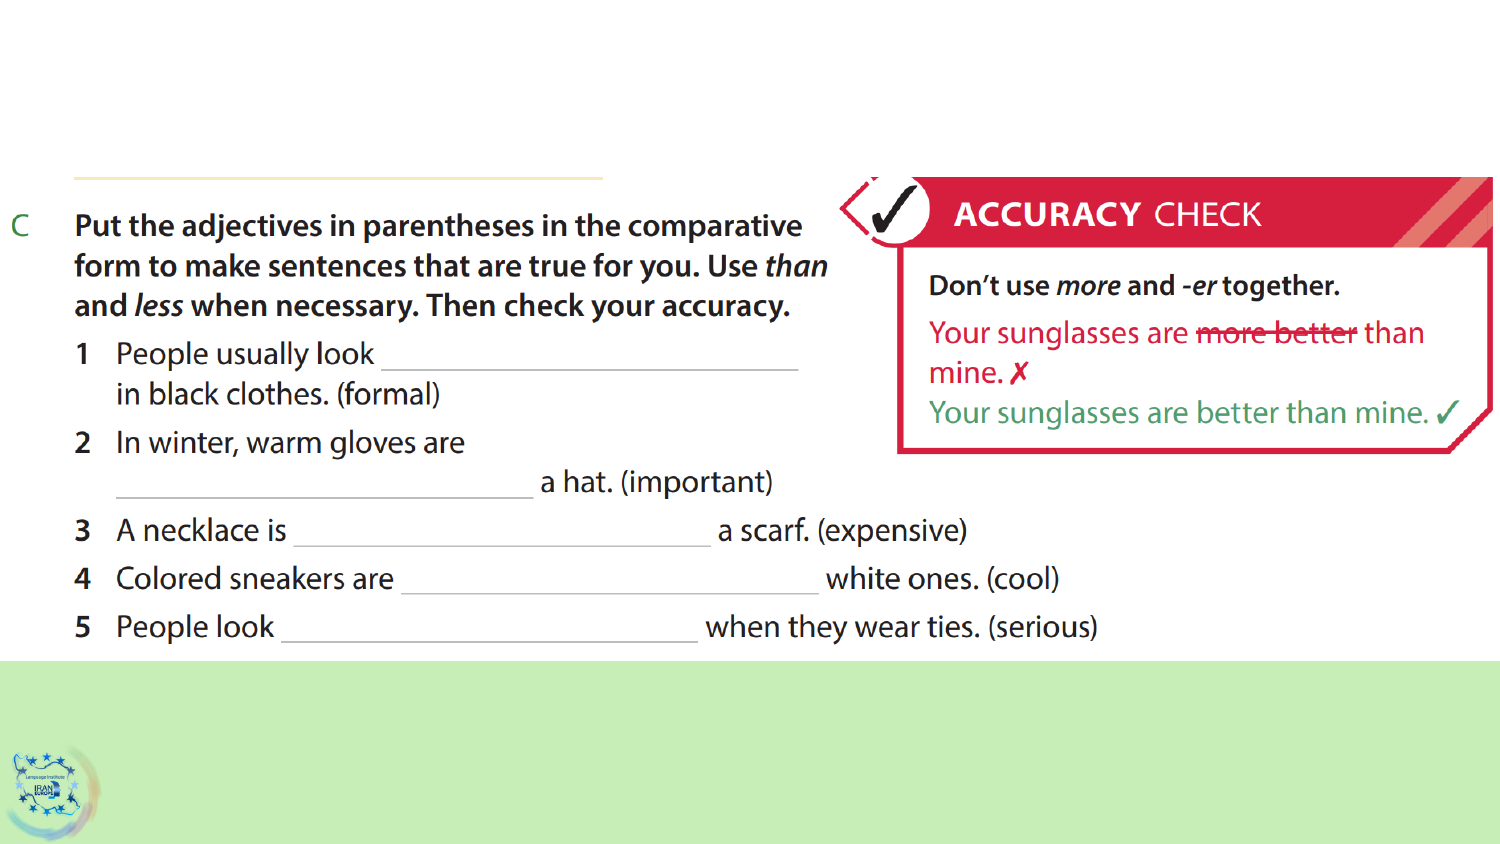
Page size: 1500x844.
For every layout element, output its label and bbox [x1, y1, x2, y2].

picture [0, 177, 1500, 661]
picture [0, 741, 106, 844]
